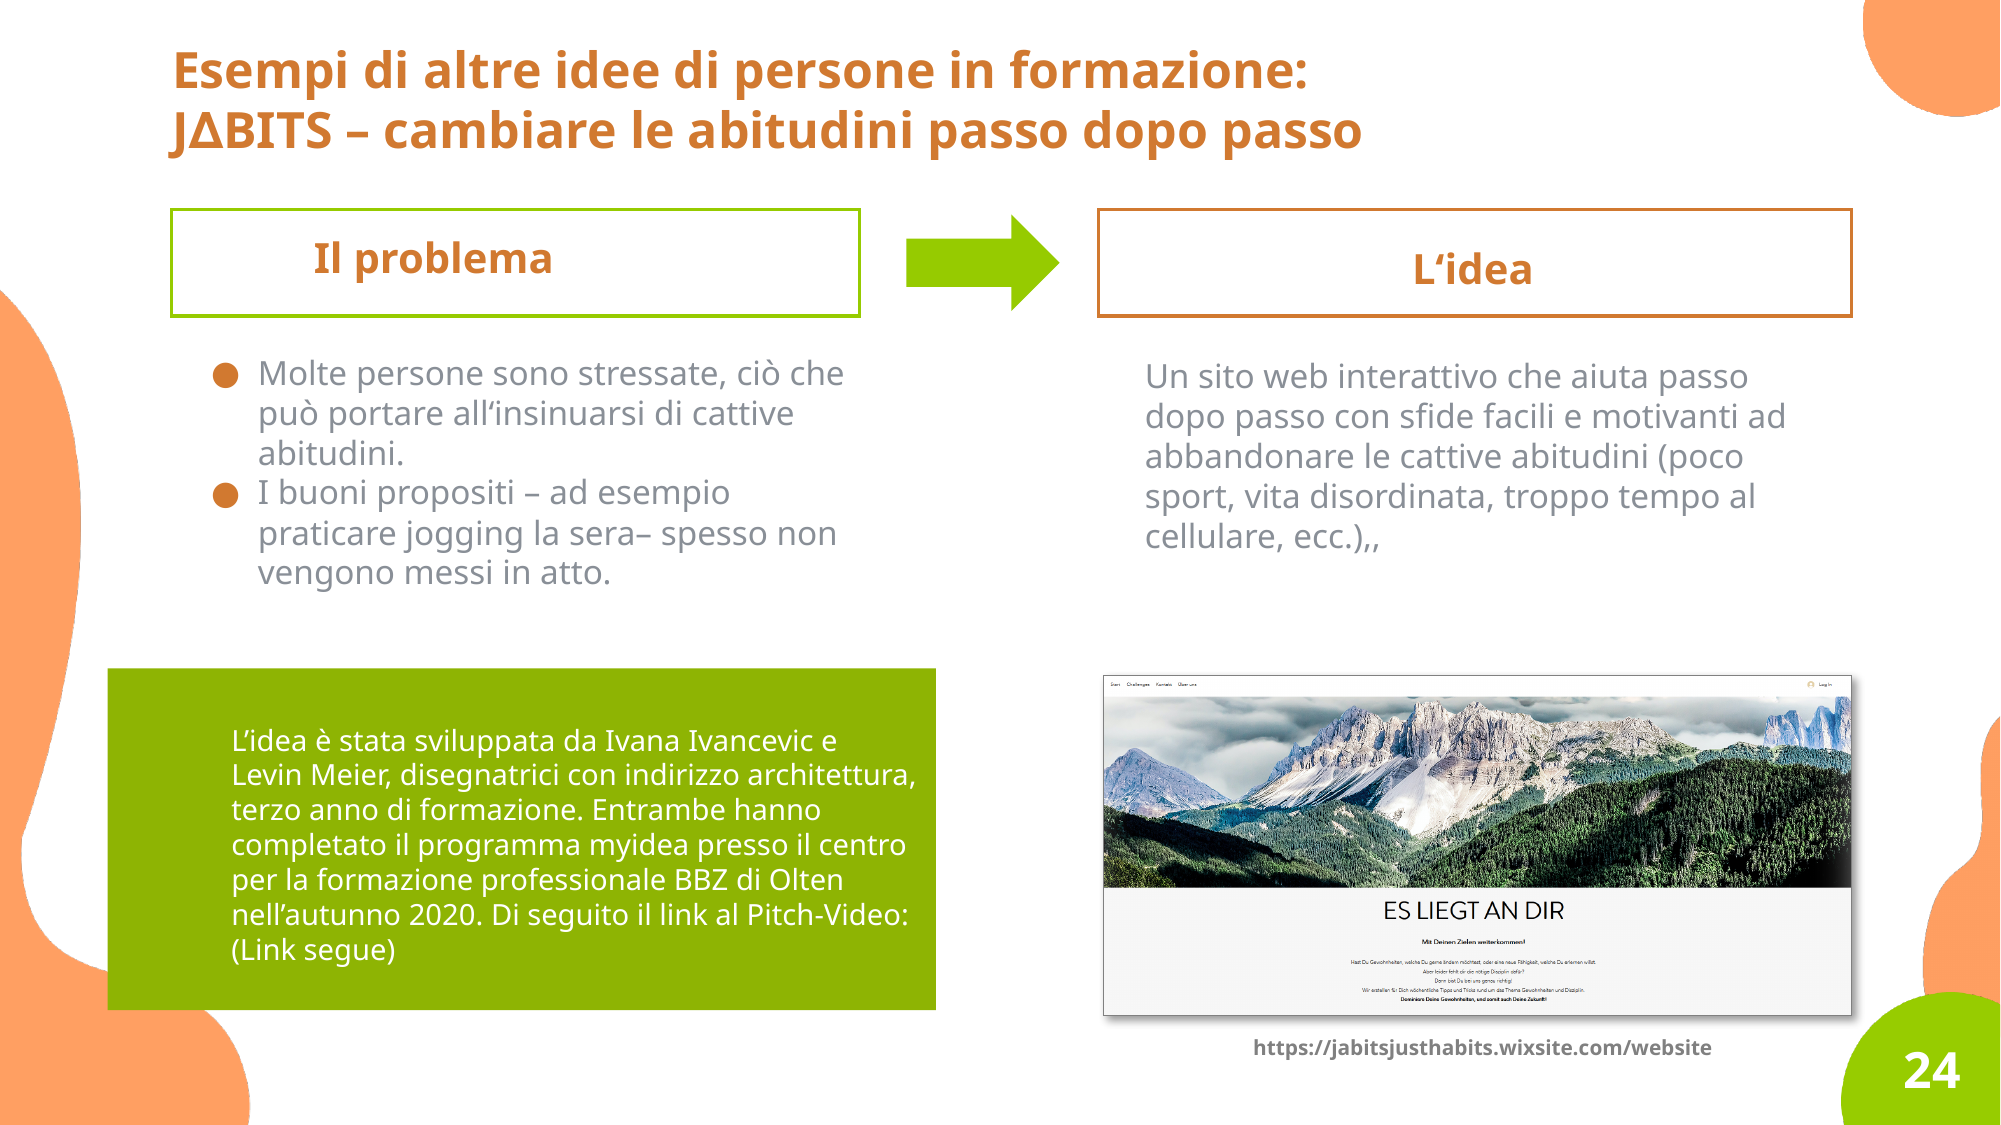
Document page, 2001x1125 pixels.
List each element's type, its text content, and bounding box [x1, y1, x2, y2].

text_box Il problema [298, 224, 569, 290]
text_box L’idea è stata sviluppata da Ivana Ivancevic e Levin Meier, disegnatrici con indirizzo architettura, terzo anno di formazione. Entrambe hanno completato il programma myidea presso il centro per la formazione professionale BBZ di Olten nell’autunno 2020. Di seguito il link al Pitch-Video: (Link segue) [216, 714, 974, 974]
text_box [1098, 209, 1852, 317]
picture [1853, 0, 2000, 125]
picture [1103, 675, 2001, 1125]
picture [0, 209, 275, 1125]
text_box Esempi di altre idee di persone in formazione: J∆BITS – cambiare le abitudini passo dopo passo [157, 44, 1701, 152]
text_box https://jabitsjusthabits.wixsite.com/website [1238, 1027, 1728, 1067]
text_box [171, 209, 860, 317]
text_box Un sito web interattivo che aiuta passo dopo passo con sfide facili e motivanti ad abbandonare le cattive abitudini (poco sport, vita disordinata, troppo tempo al cellulare, ecc.),, [1130, 348, 1836, 563]
text_box L‘idea [1320, 235, 1626, 300]
text_box Molte persone sono stressate, ciò che può portare all‘insinuarsi di cattive abitudini. I buoni propositi – ad esempio praticare jogging la sera– spesso non vengono messi in atto. [196, 344, 885, 639]
slide_number 24 [1888, 1042, 1976, 1103]
text_box [107, 667, 937, 1011]
text_box [905, 213, 1061, 313]
